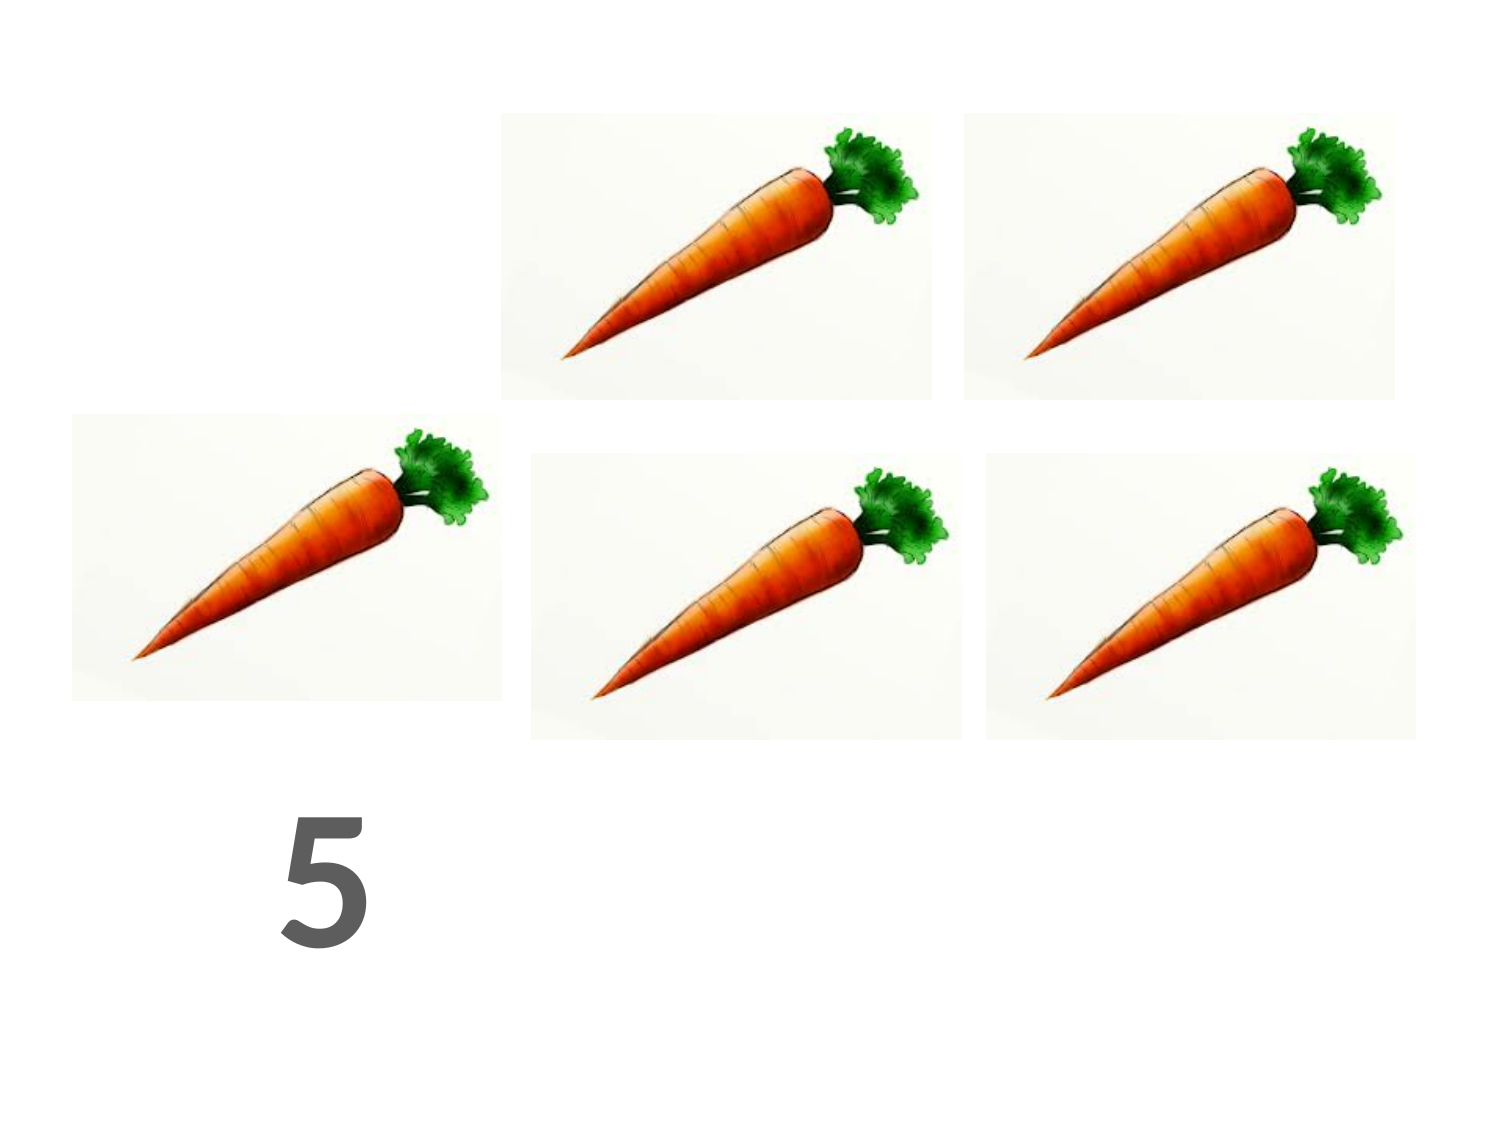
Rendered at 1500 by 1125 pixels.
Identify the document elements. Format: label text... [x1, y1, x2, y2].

picture [985, 453, 1417, 740]
text_box 5 [100, 739, 553, 995]
picture [501, 113, 932, 400]
picture [71, 414, 503, 702]
picture [531, 453, 962, 740]
picture [964, 113, 1395, 400]
